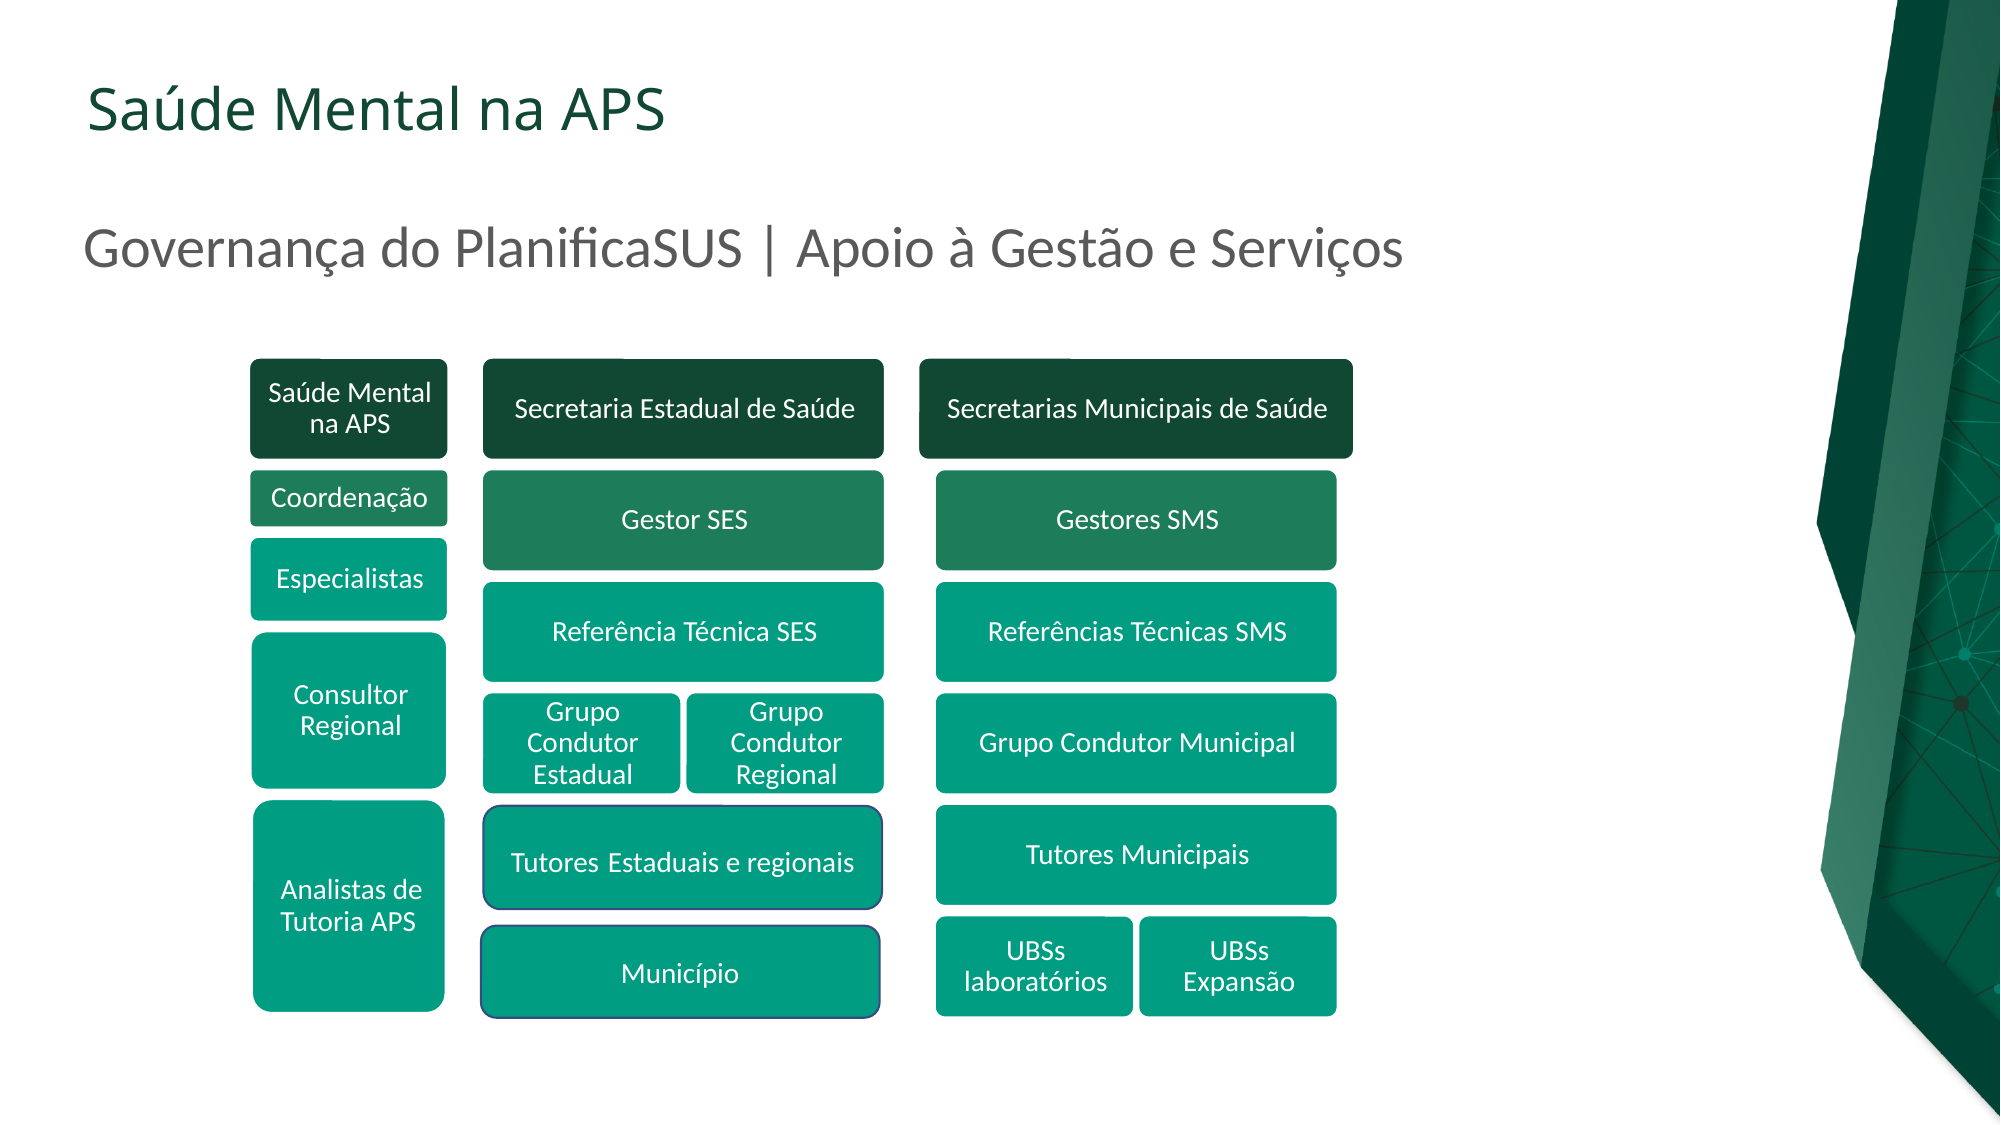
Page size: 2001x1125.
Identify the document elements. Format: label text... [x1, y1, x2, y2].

title Governança do PlanificaSUS | Apoio à Gestão e Serviços [68, 140, 1718, 358]
picture [1816, 0, 2000, 1125]
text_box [248, 357, 1355, 1018]
